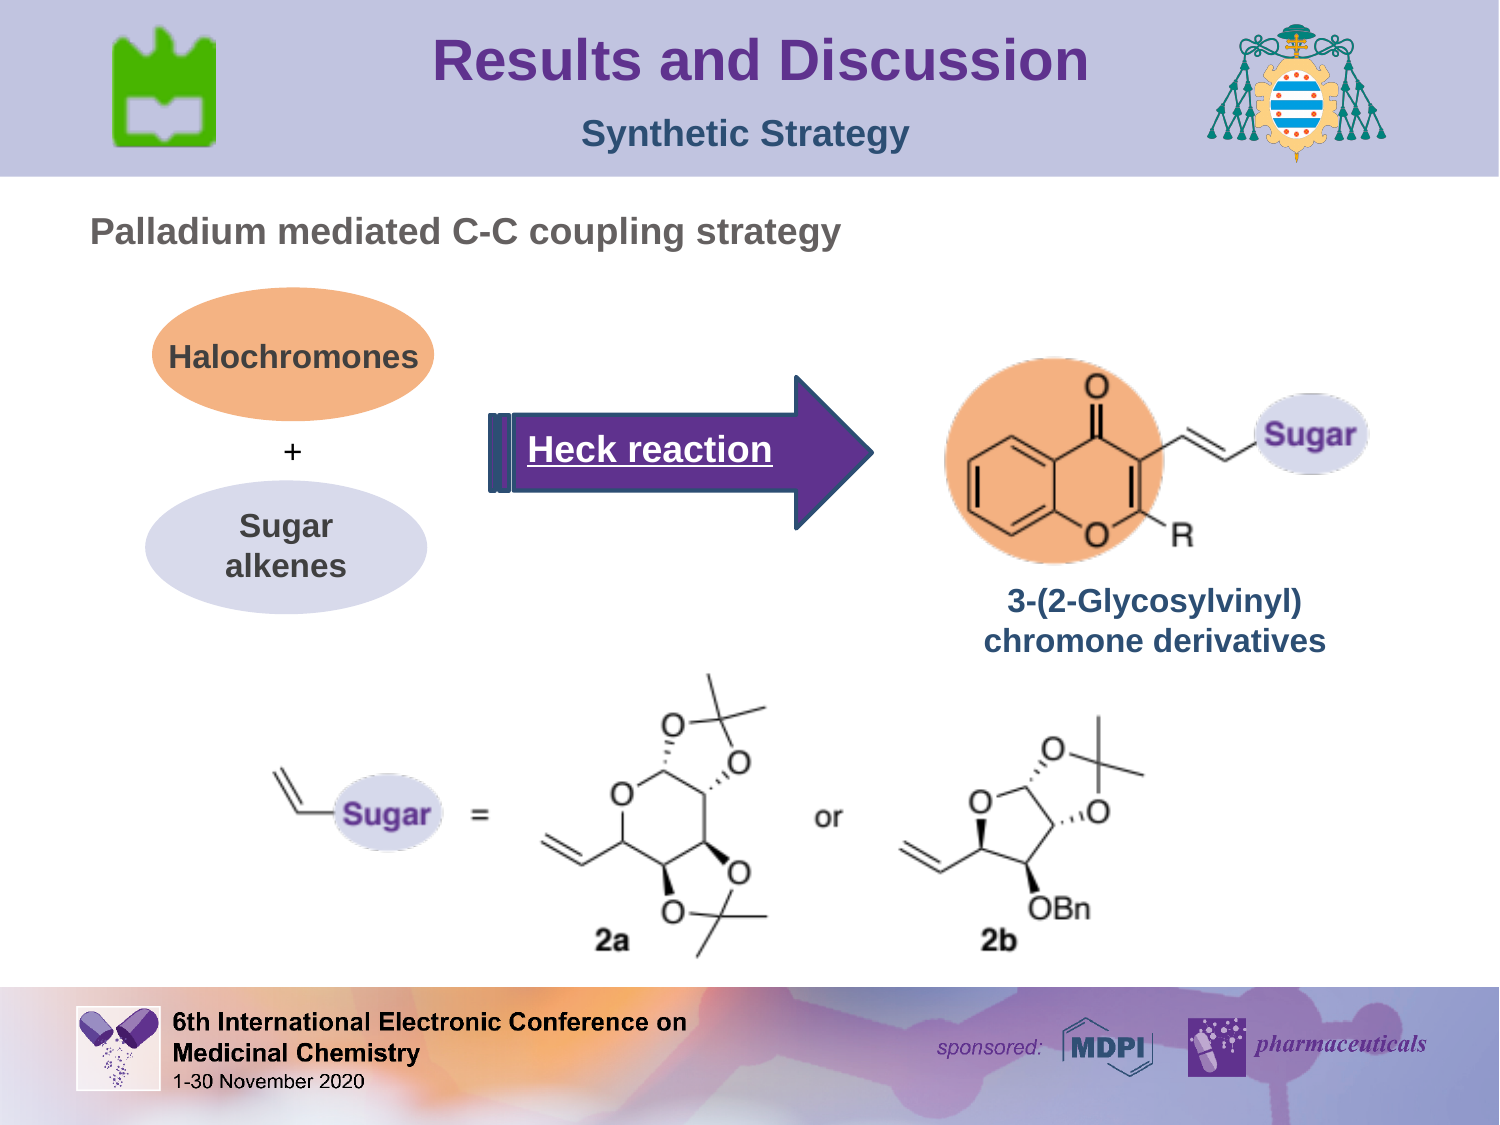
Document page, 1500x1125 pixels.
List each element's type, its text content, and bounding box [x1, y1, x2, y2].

text_box [161, 285, 425, 327]
text_box Results and Discussion [399, 14, 1123, 99]
picture [937, 351, 1374, 569]
picture [0, 987, 1499, 1125]
text_box [488, 374, 875, 531]
text_box Halochromones [151, 327, 437, 383]
picture [112, 23, 216, 151]
text_box [143, 478, 430, 617]
text_box 3-(2-Glycosylvinyl) chromone derivatives [922, 572, 1388, 667]
text_box Palladium mediated C-C coupling strategy [75, 199, 887, 260]
text_box [162, 383, 424, 423]
text_box Sugar alkenes [198, 497, 374, 592]
text_box + [268, 423, 318, 478]
picture [267, 667, 1149, 963]
picture [1206, 23, 1387, 163]
text_box Synthetic Strategy [566, 101, 950, 162]
text_box [0, 0, 1500, 179]
text_box Heck reaction [512, 417, 788, 478]
